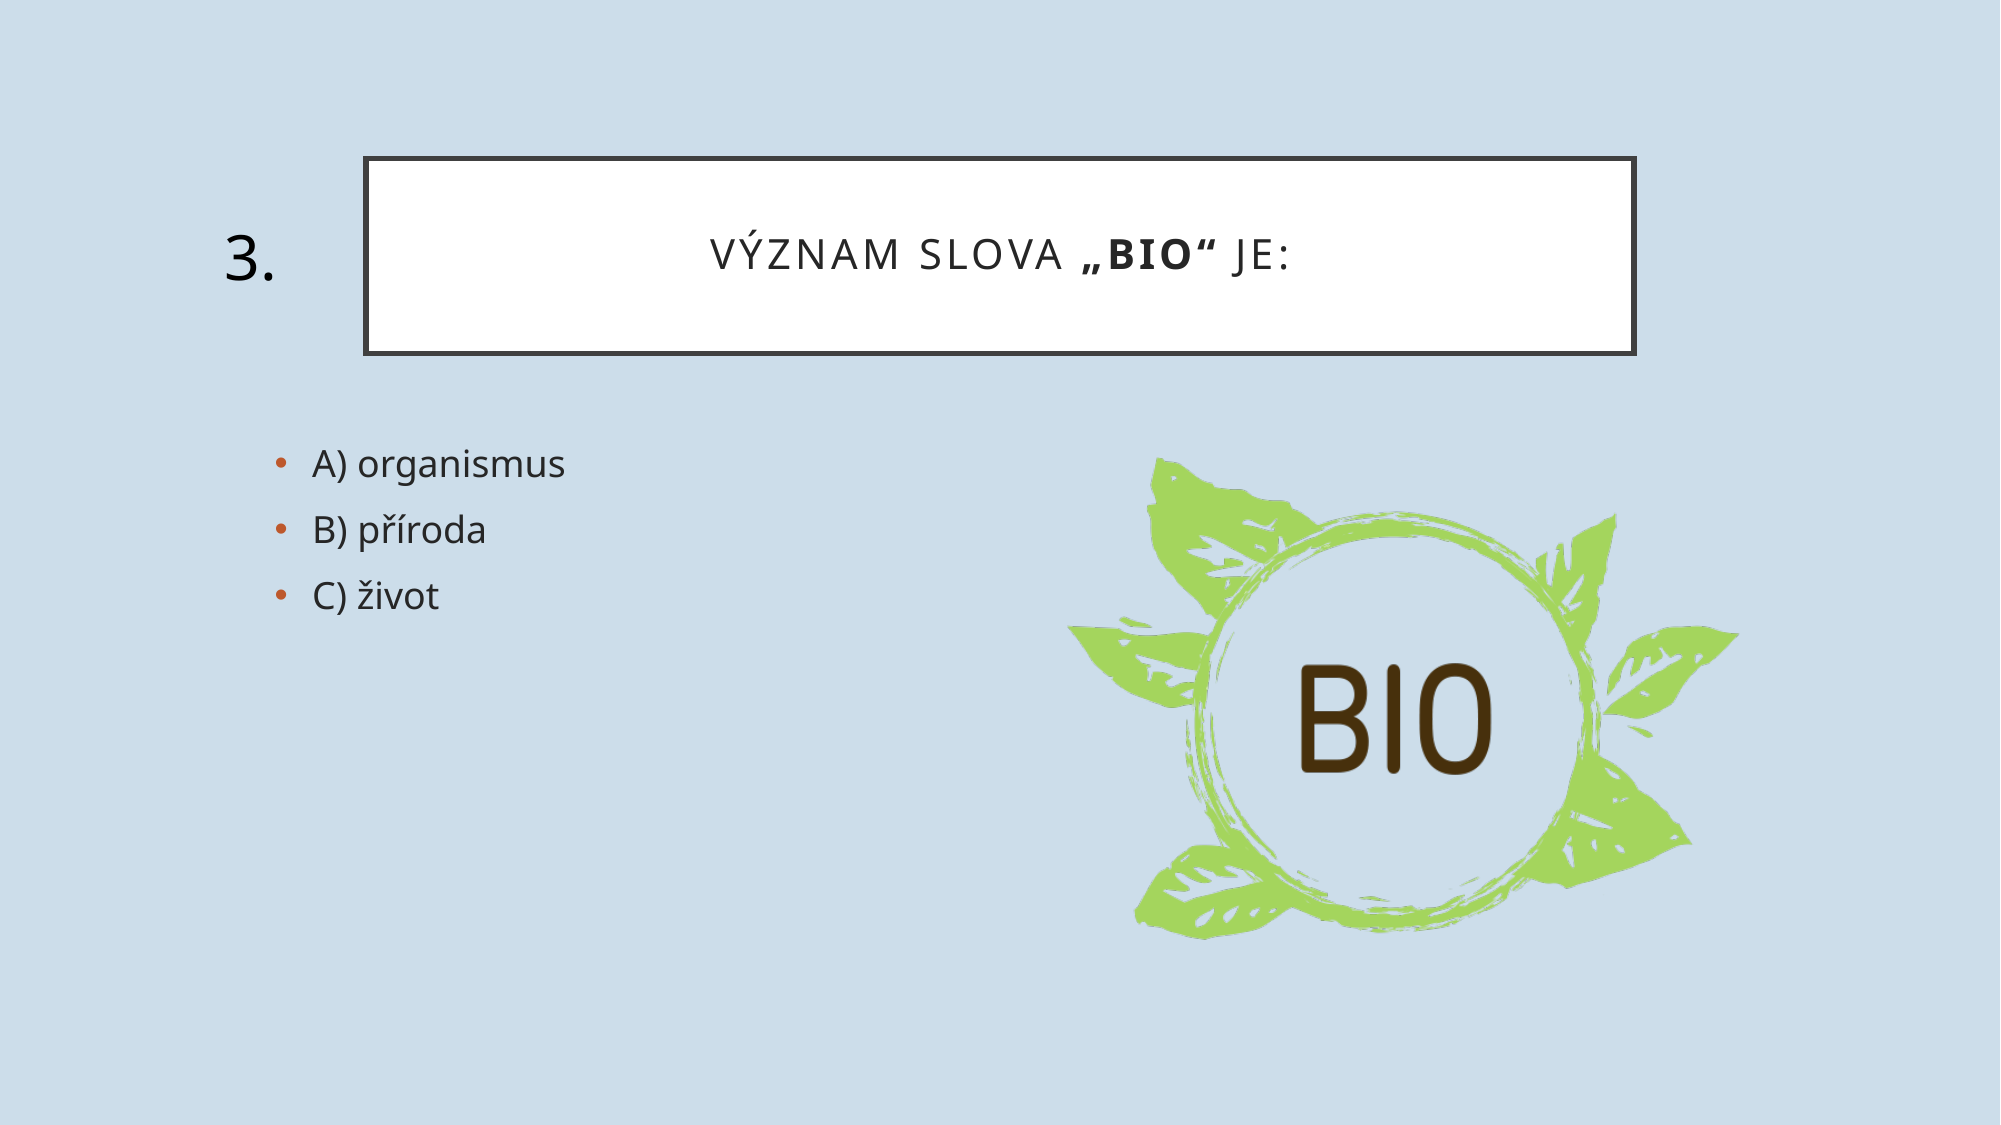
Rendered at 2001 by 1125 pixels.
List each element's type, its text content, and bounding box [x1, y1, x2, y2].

text_box 3. [210, 210, 350, 300]
list A) organismus B) příroda C) život [259, 432, 961, 942]
picture [1066, 456, 1741, 942]
title Význam slova „bio“ je: [363, 156, 1637, 356]
